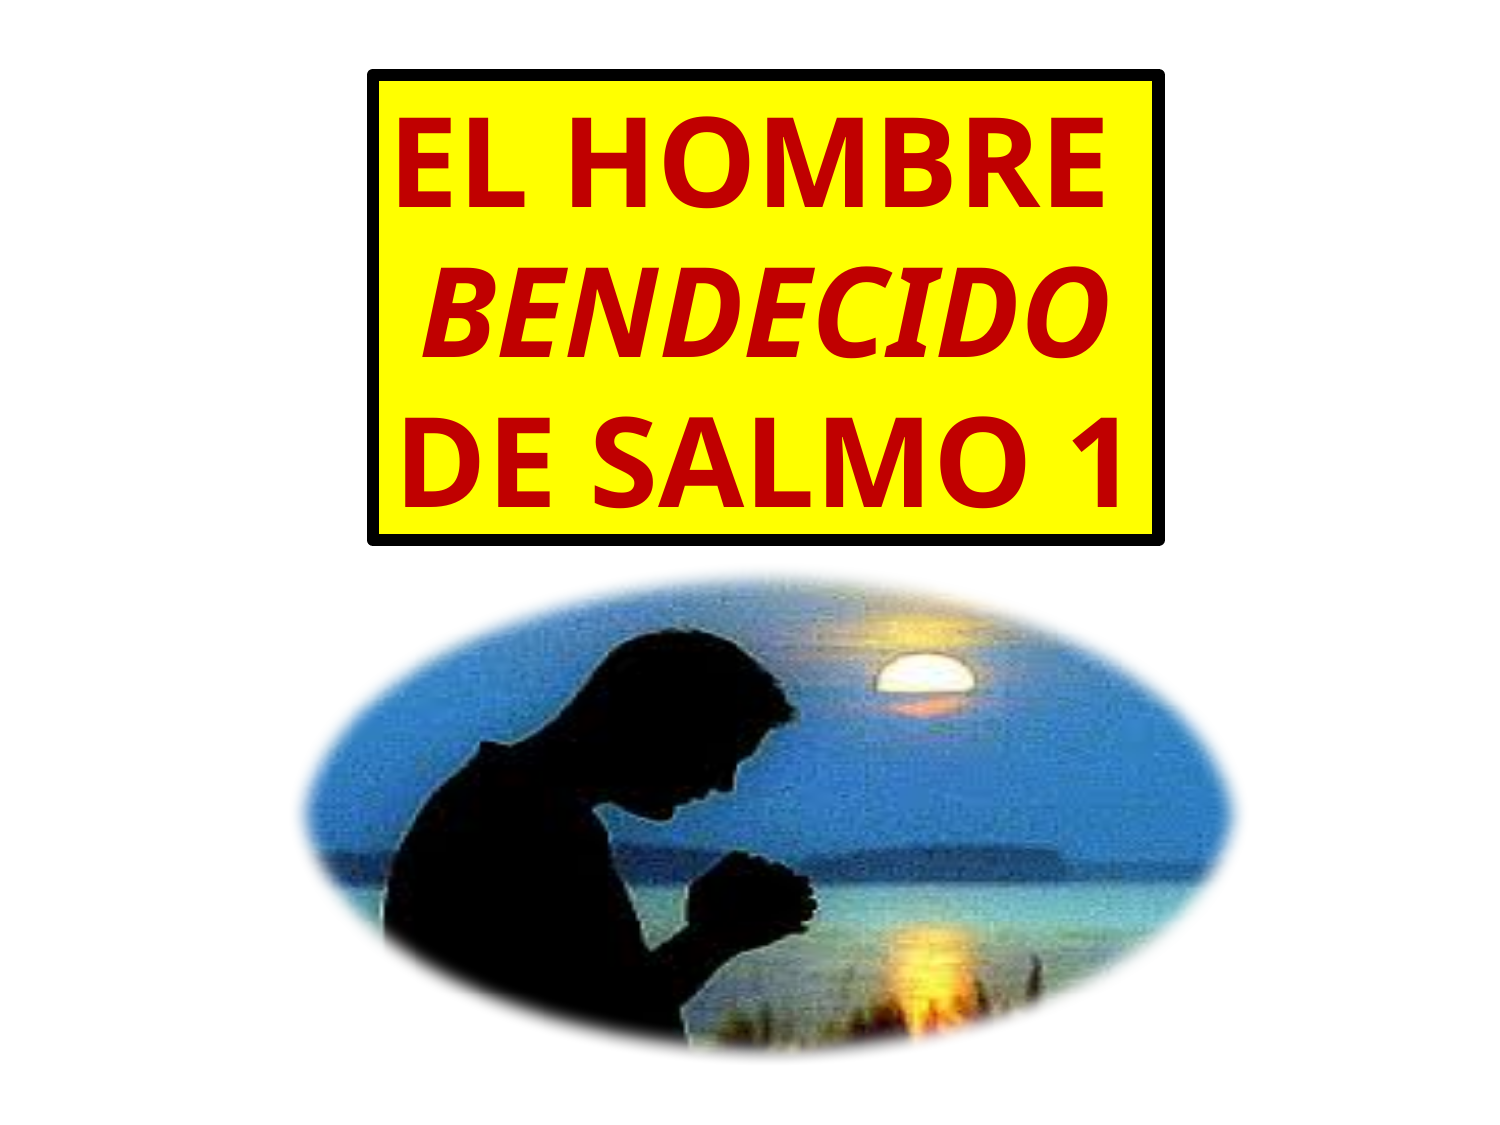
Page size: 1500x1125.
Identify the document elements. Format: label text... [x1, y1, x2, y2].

picture [287, 562, 1251, 1066]
text_box EL HOMBRE BENDECIDO DE SALMO 1 [372, 74, 1159, 540]
